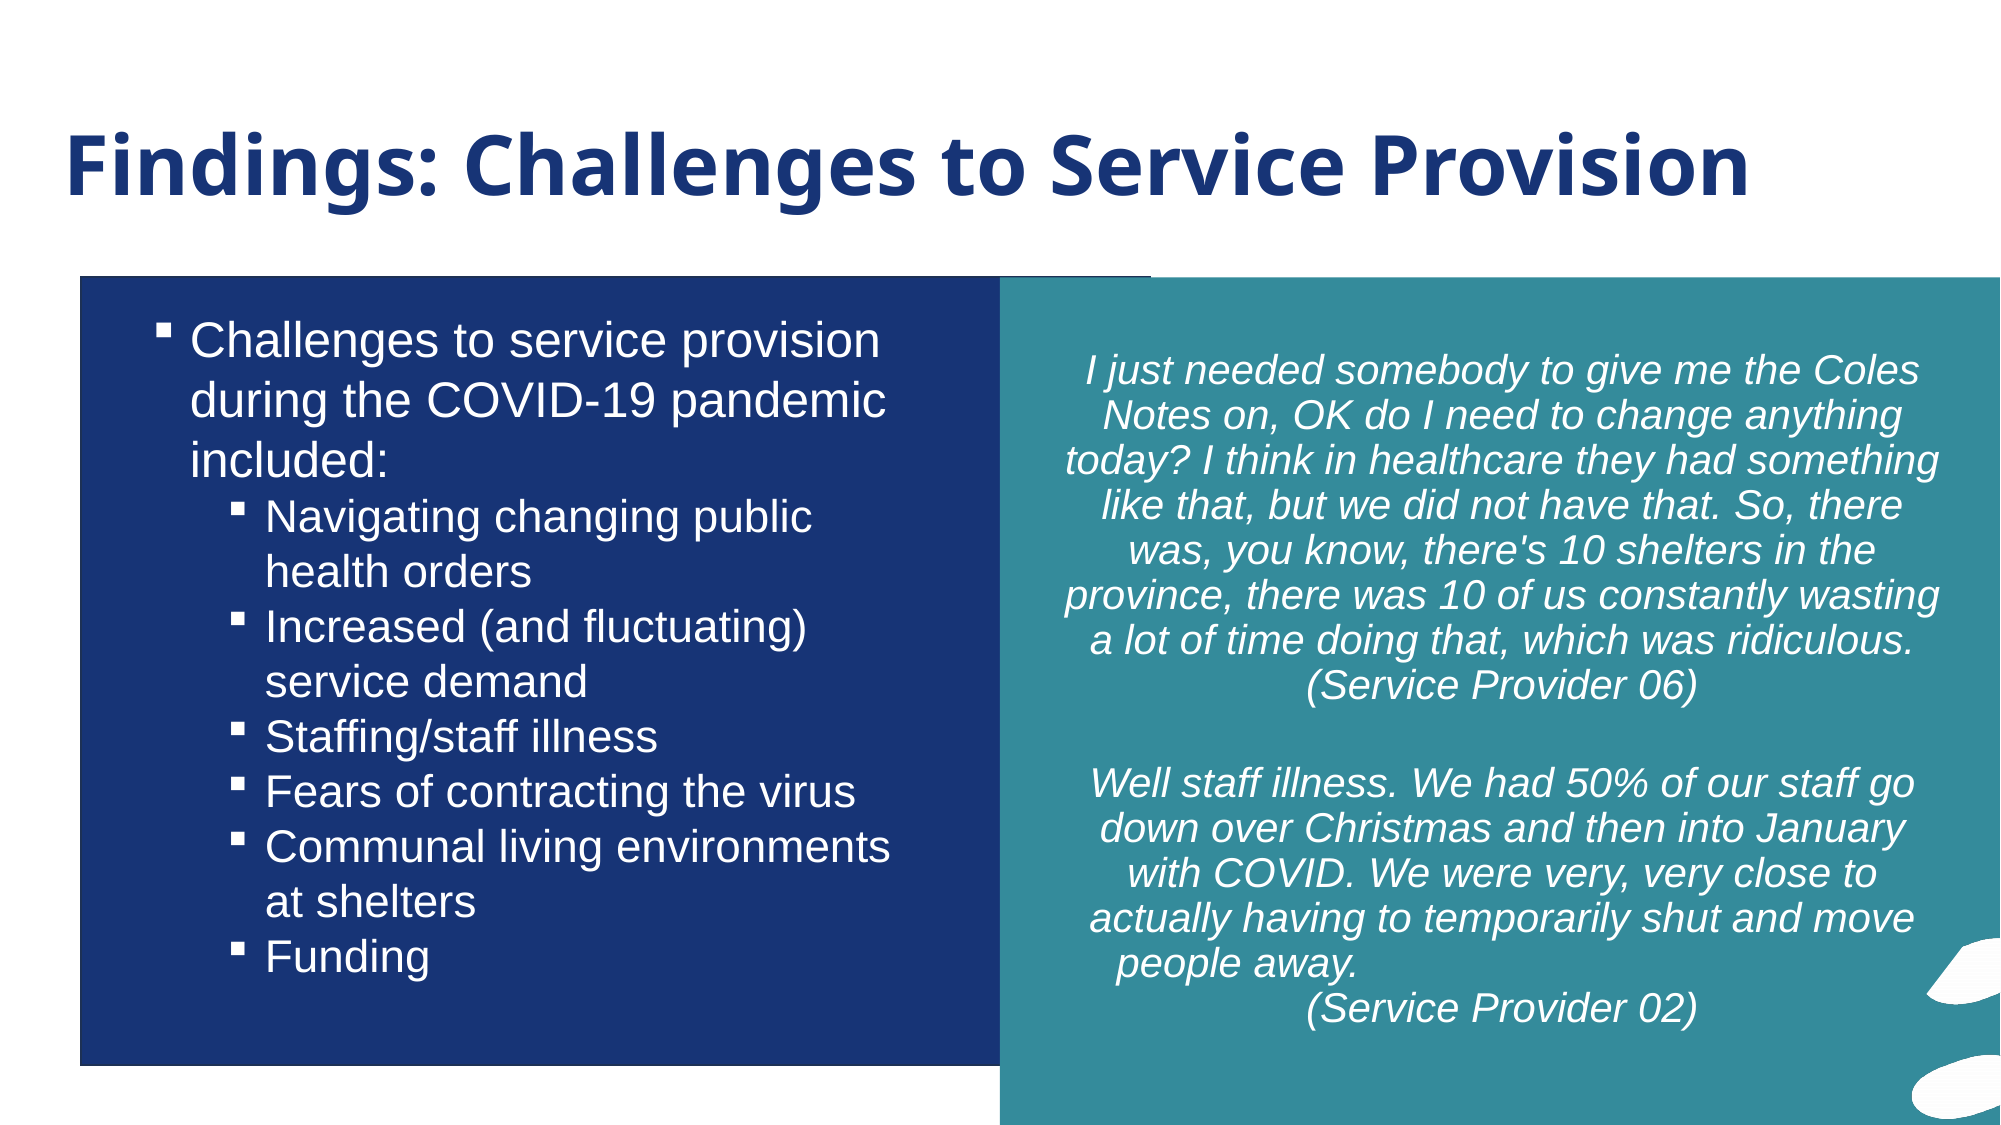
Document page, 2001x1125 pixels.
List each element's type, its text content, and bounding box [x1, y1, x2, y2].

text_box [1826, 897, 2000, 1125]
text_box [999, 278, 2000, 1125]
list I just needed somebody to give me the Coles Notes on, OK do I need to change anything today? I think in healthcare they had something like that, but we did not have that. So, there was, you know, there's 10 shelters in the province, there was 10 of us constantly wasting a lot of time doing that, which was ridiculous. (Service Provider 06) Well staff illness. We had 50% of our staff go down over Christmas and then into January with COVID. We were very, very close to actually having to temporarily shut and move people away. (Service Provider 02) [1048, 340, 1957, 1055]
list Challenges to service provision during the COVID-19 pandemic included: Navigating changing public health orders Increased (and fluctuating) service demand Staffing/staff illness Fears of contracting the virus Communal living environments at shelters Funding [137, 299, 957, 1014]
title Findings: Challenges to Service Provision [48, 59, 2000, 278]
text_box [80, 278, 999, 1066]
